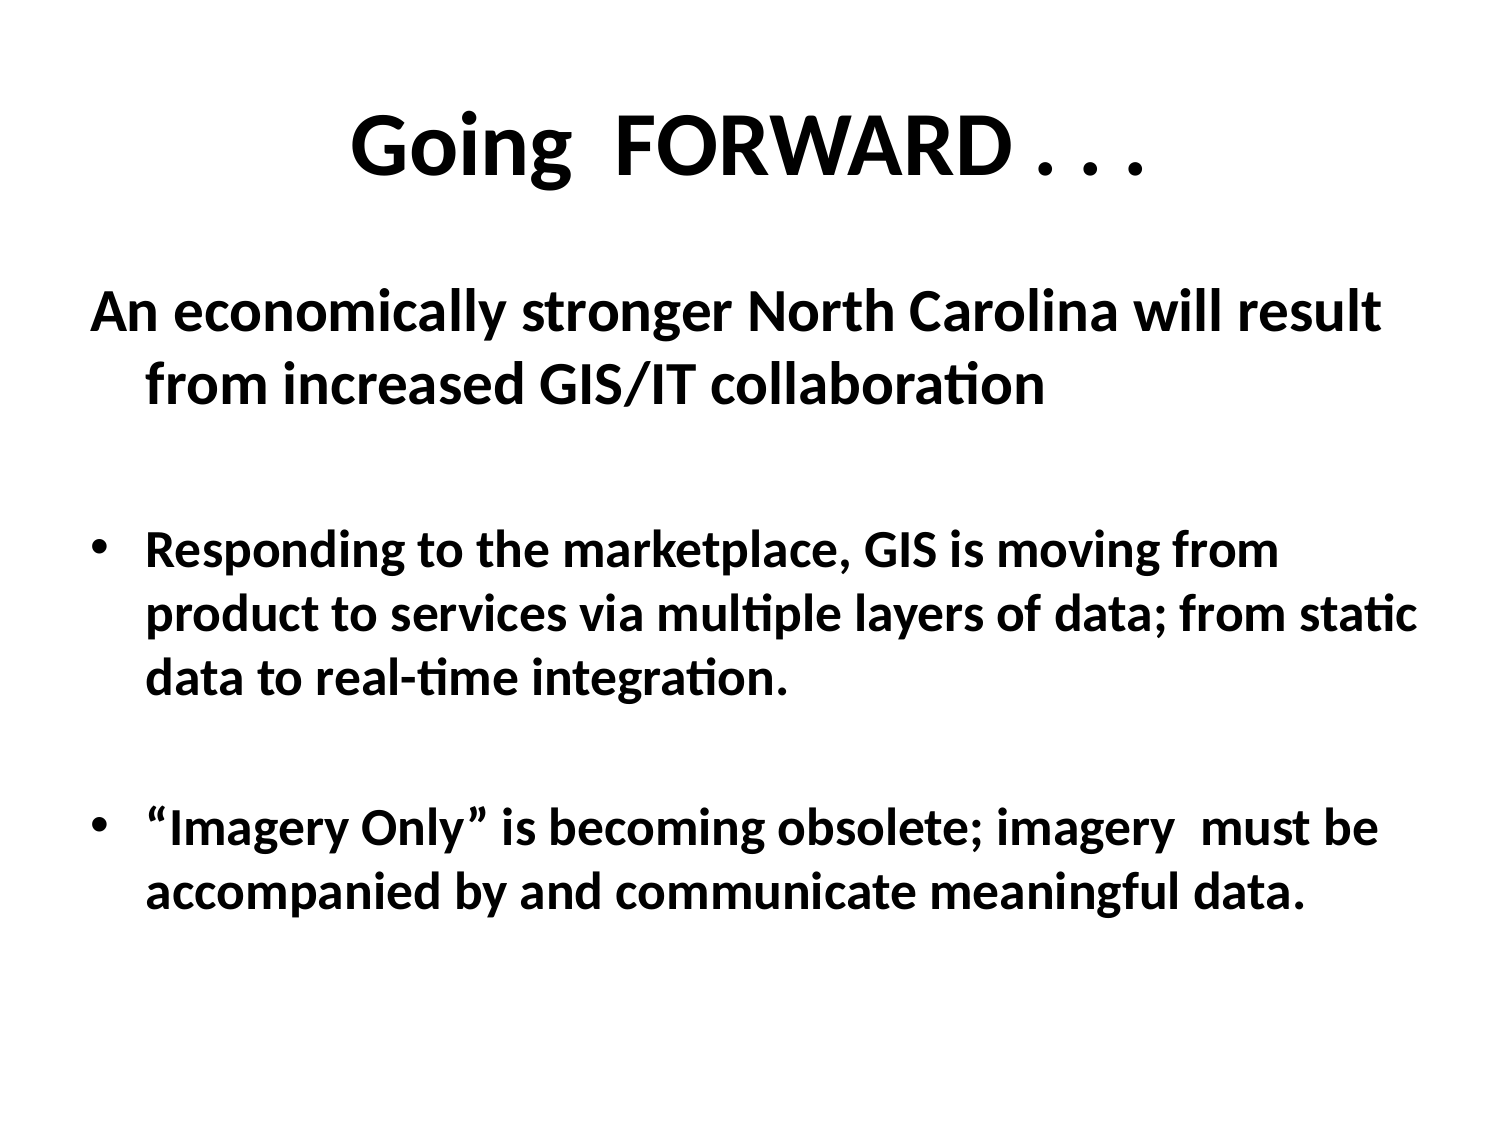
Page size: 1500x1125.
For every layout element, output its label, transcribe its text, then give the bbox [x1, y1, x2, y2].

title Going FORWARD . . . [75, 45, 1425, 233]
list An economically stronger North Carolina will result from increased GIS/IT collaboration Responding to the marketplace, GIS is moving from product to services via multiple layers of data; from static data to real-time integration. “Imagery Only” is becoming obsolete; imagery must be accompanied by and communicate meaningful data. [75, 262, 1450, 1005]
